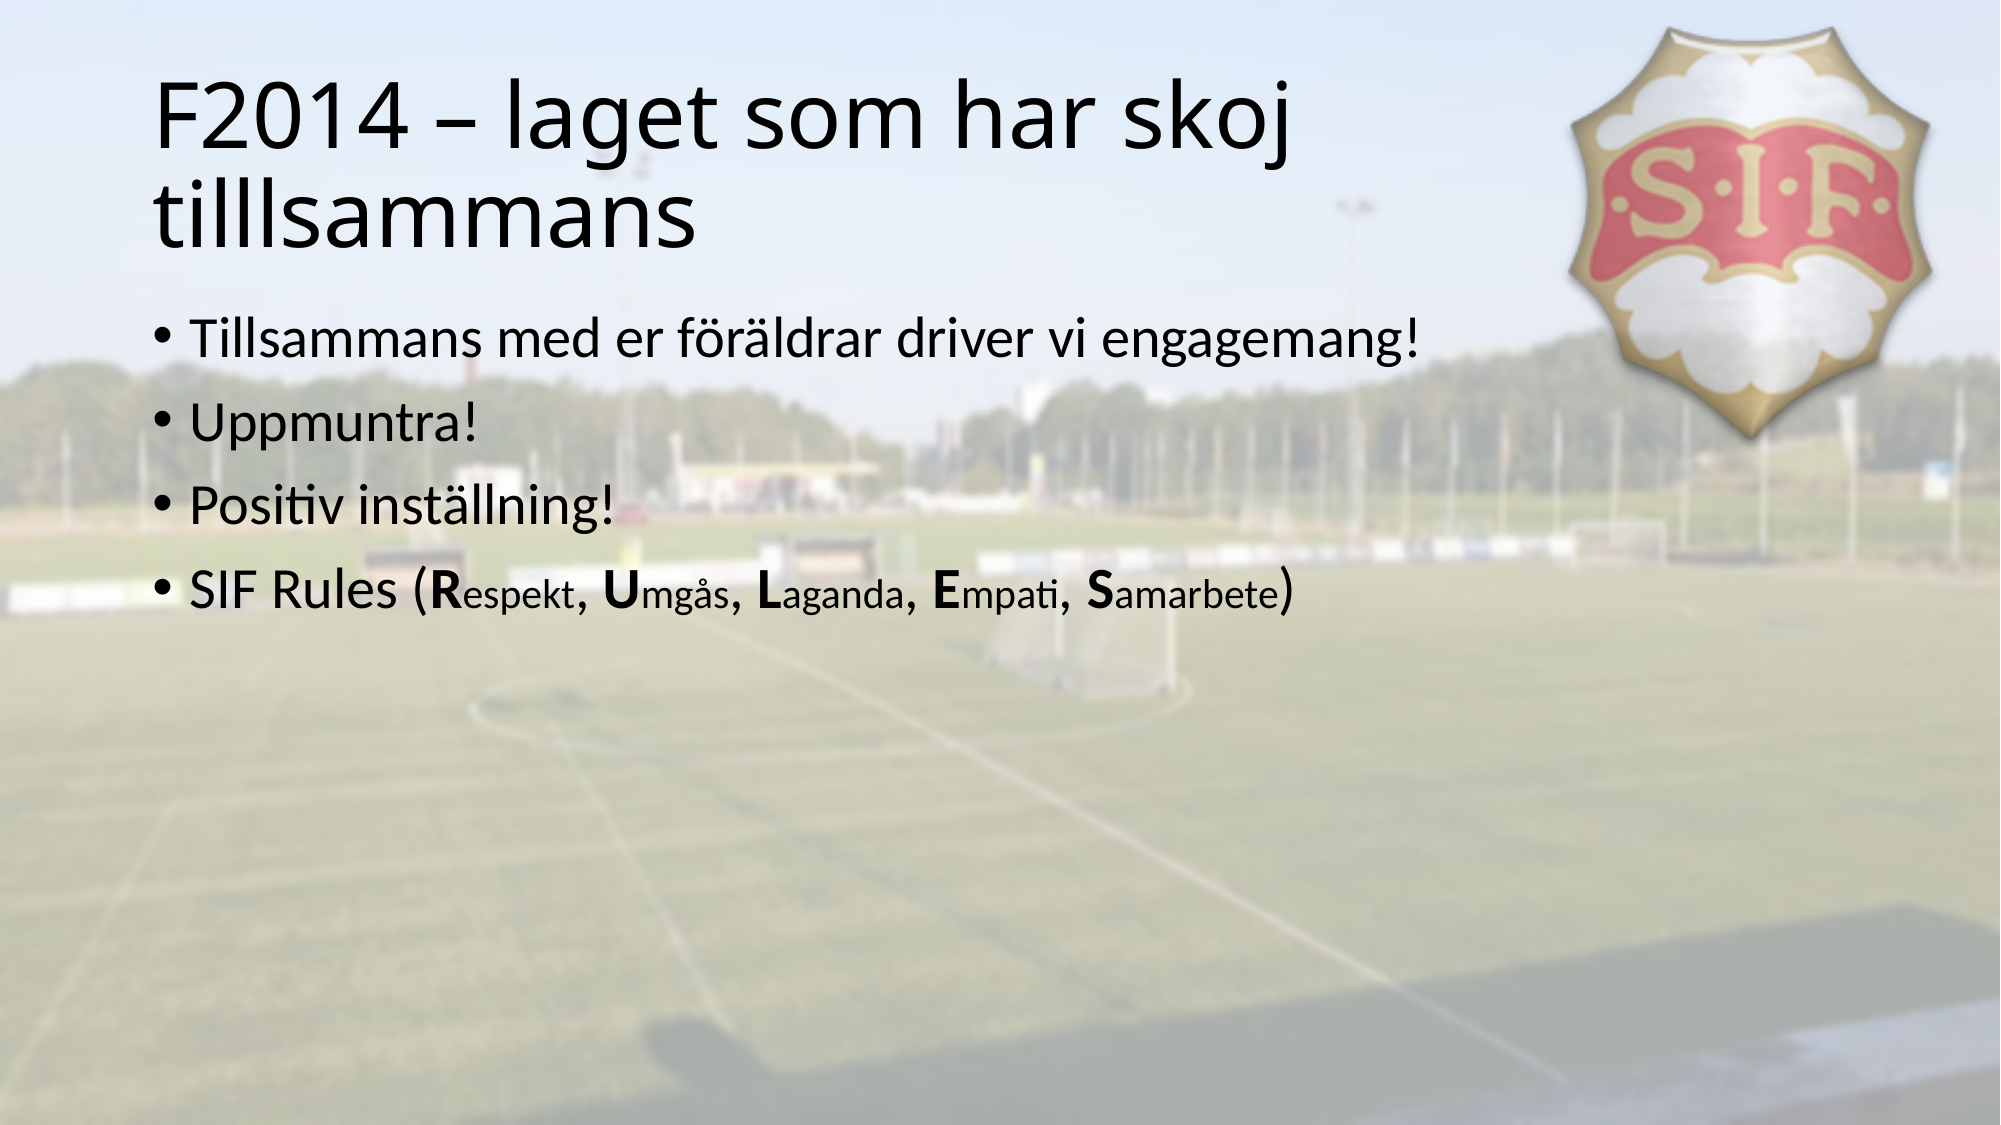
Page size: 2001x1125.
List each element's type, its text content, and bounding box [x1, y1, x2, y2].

list Tillsammans med er föräldrar driver vi engagemang! Uppmuntra! Positiv inställning! SIF Rules (Respekt, Umgås, Laganda, Empati, Samarbete) [137, 299, 1863, 1014]
title F2014 – laget som har skoj tilllsammans [137, 59, 1530, 278]
picture [1530, 18, 1970, 452]
